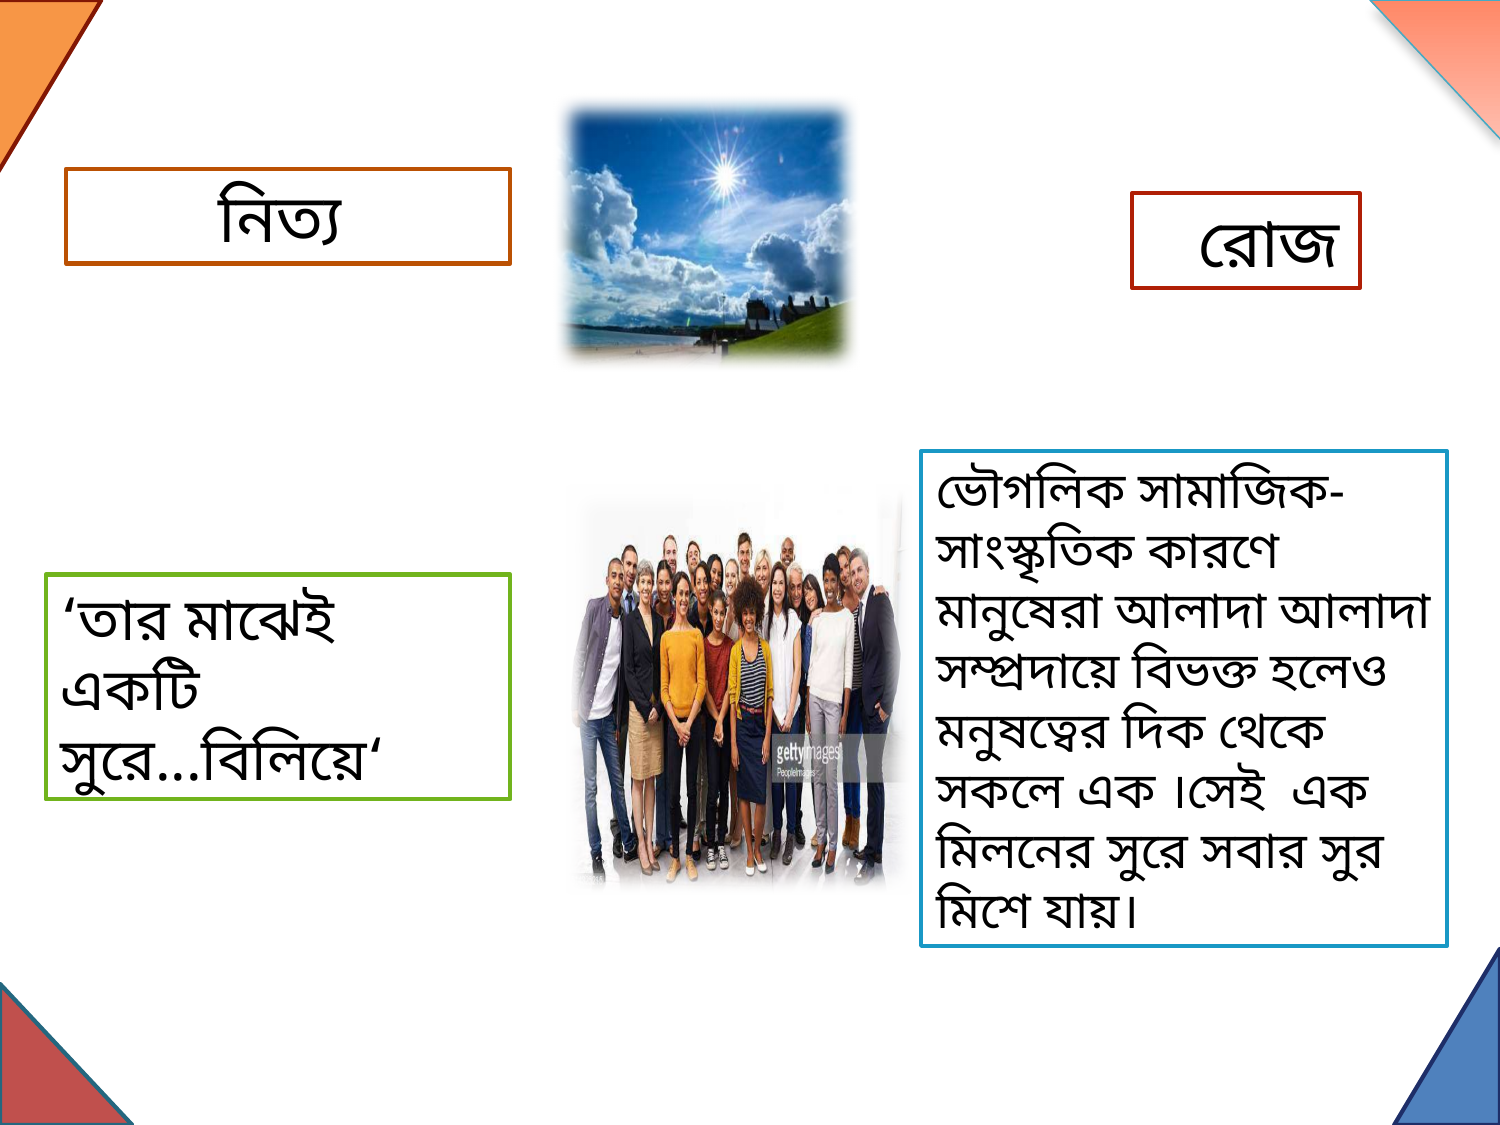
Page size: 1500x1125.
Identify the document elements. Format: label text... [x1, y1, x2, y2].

text_box [0, 0, 104, 173]
text_box রোজ [1130, 191, 1362, 290]
text_box [0, 982, 135, 1125]
picture [565, 484, 912, 895]
text_box [1369, 0, 1500, 140]
text_box নিত্য [64, 167, 512, 266]
text_box [1392, 946, 1500, 1125]
text_box ‘তার মাঝেই একটি সুরে...বিলিয়ে‘ [44, 572, 512, 801]
picture [553, 92, 861, 373]
text_box ভৌগলিক সামাজিক- সাংস্কৃতিক কারণে মানুষেরা আলাদা আলাদা সম্প্রদায়ে বিভক্ত হলেও মনুষত্বের দিক থেকে সকলে এক ।সেই এক মিলনের সুরে সবার সুর মিশে যায়। [919, 449, 1449, 948]
